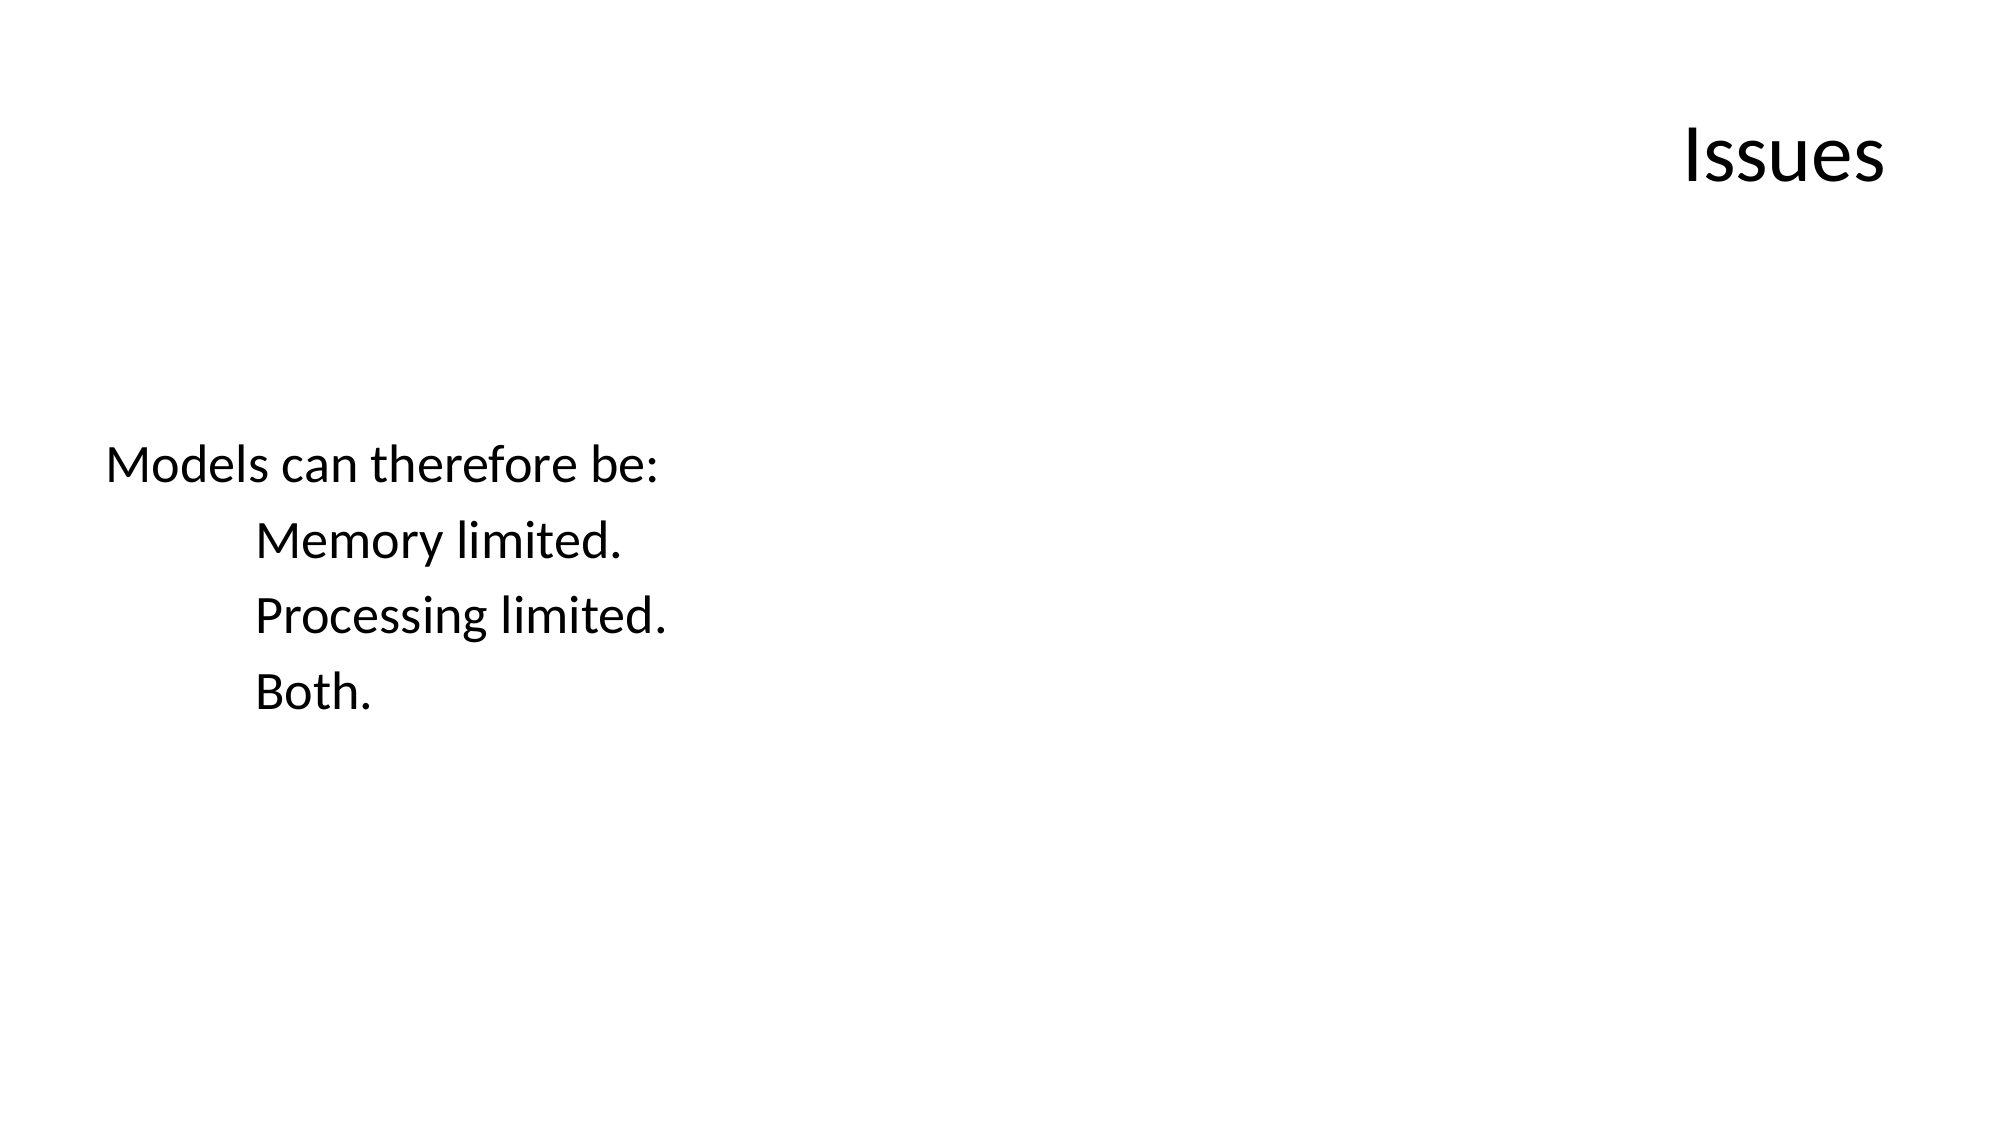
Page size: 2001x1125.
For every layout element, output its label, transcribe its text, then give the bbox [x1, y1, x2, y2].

list Models can therefore be: Memory limited. Processing limited. Both. [90, 420, 1642, 1081]
title Issues [350, 54, 1901, 243]
